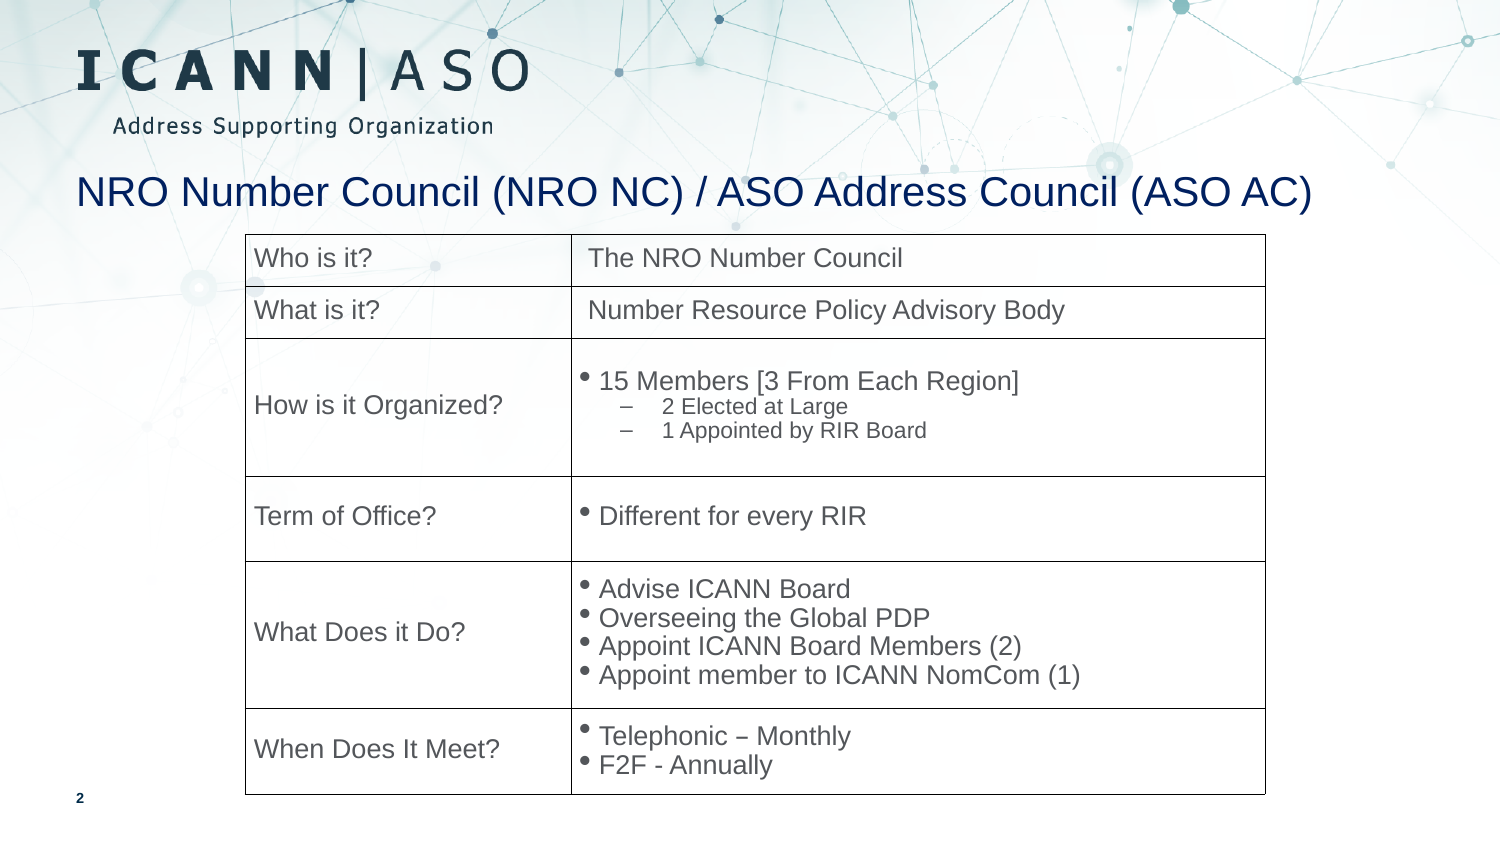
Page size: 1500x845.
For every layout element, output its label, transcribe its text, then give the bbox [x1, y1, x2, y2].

table_cell 15 Members [3 From Each Region] 2 Elected at Large 1 Appointed by RIR Board [572, 339, 1265, 476]
table_header The NRO Number Council [572, 235, 1265, 286]
table_cell Telephonic – Monthly F2F - Annually [572, 709, 1265, 794]
table_cell How is it Organized? [246, 339, 571, 476]
table_cell Advise ICANN Board Overseeing the Global PDP Appoint ICANN Board Members (2) Appoint member to ICANN NomCom (1) [572, 562, 1265, 708]
table_cell What Does it Do? [246, 562, 571, 708]
picture [0, 0, 1500, 844]
table_cell Term of Office? [246, 477, 571, 561]
text_box 2 [76, 784, 141, 812]
table_cell Different for every RIR [572, 477, 1265, 561]
table_cell Number Resource Policy Advisory Body [572, 287, 1265, 338]
table_header Who is it? [246, 235, 571, 286]
text_box NRO Number Council (NRO NC) / ASO Address Council (ASO AC) [76, 150, 1423, 235]
table_cell When Does It Meet? [246, 709, 571, 794]
table_cell What is it? [246, 287, 571, 338]
